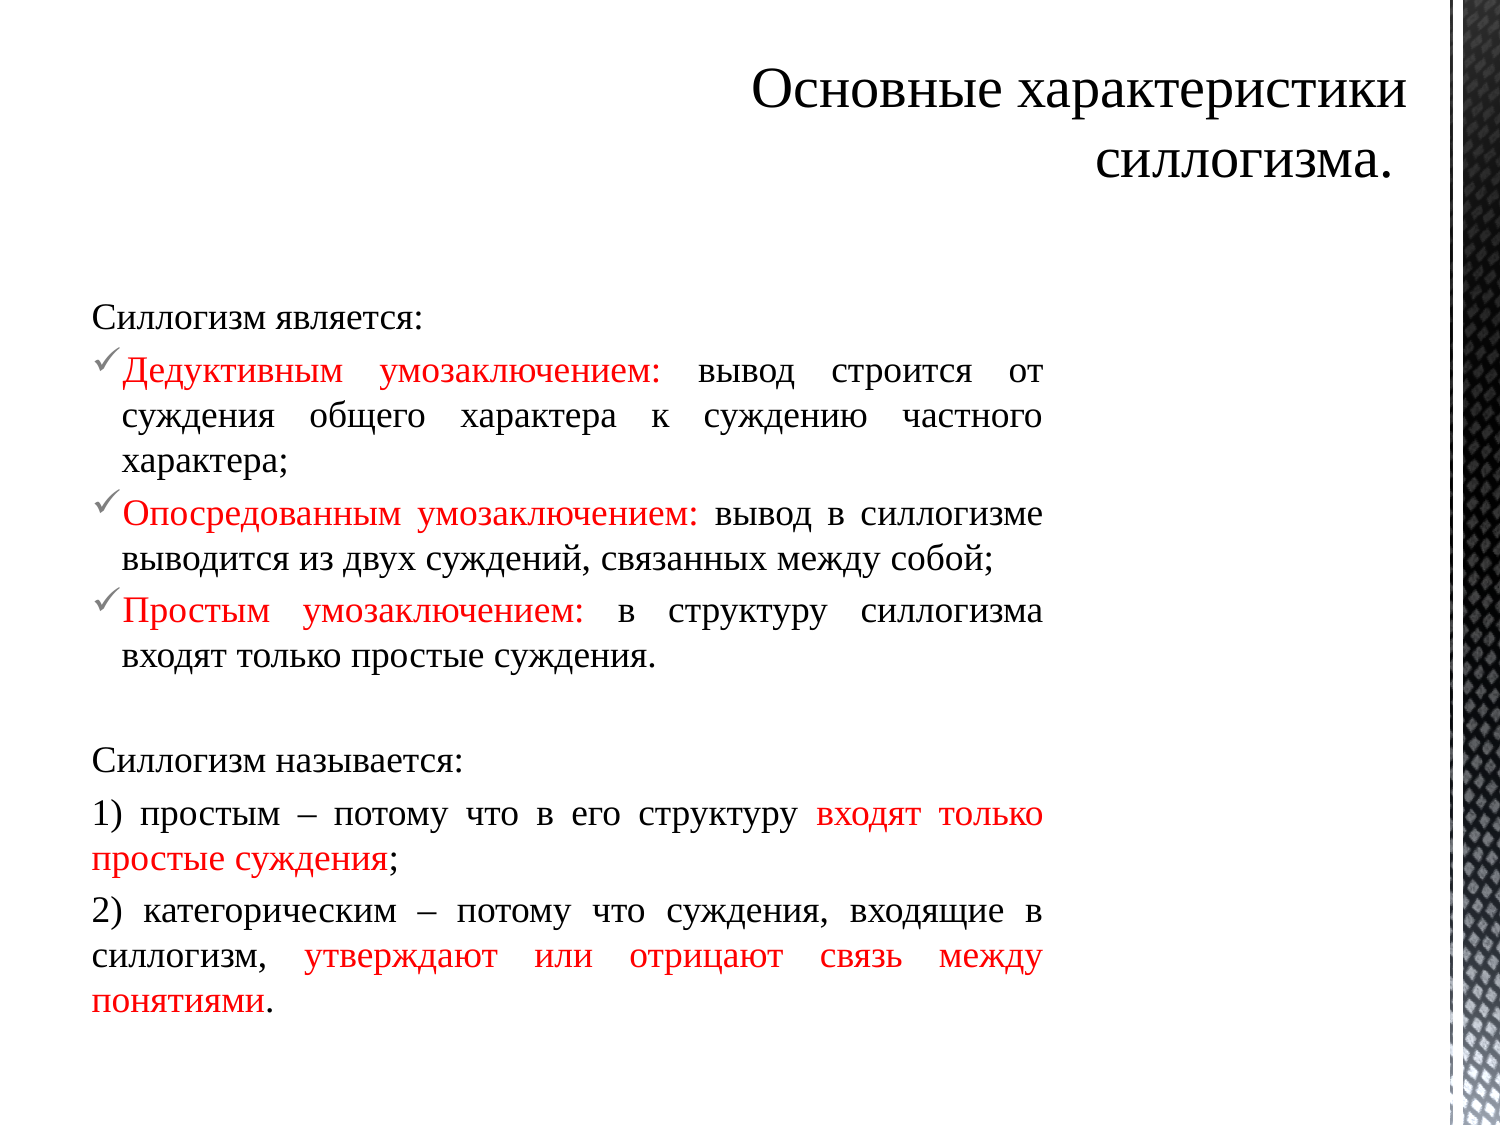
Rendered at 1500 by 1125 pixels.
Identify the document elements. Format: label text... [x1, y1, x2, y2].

list Силлогизм является: Дедуктивным умозаключением: вывод строится от суждения общего характера к суждению частного характера; Опосредованным умозаключением: вывод в силлогизме выводится из двух суждений, связанных между собой; Простым умозаключением: в структуру силлогизма входят только простые суждения. Силлогизм называется: 1) простым – потому что в его структуру входят только простые суждения; 2) категорическим – потому что суждения, входящие в силлогизм, утверждают или отрицают связь между понятиями. [76, 172, 1059, 1035]
picture [1447, 0, 1500, 1125]
title Основные характеристики силлогизма. [631, 30, 1424, 209]
